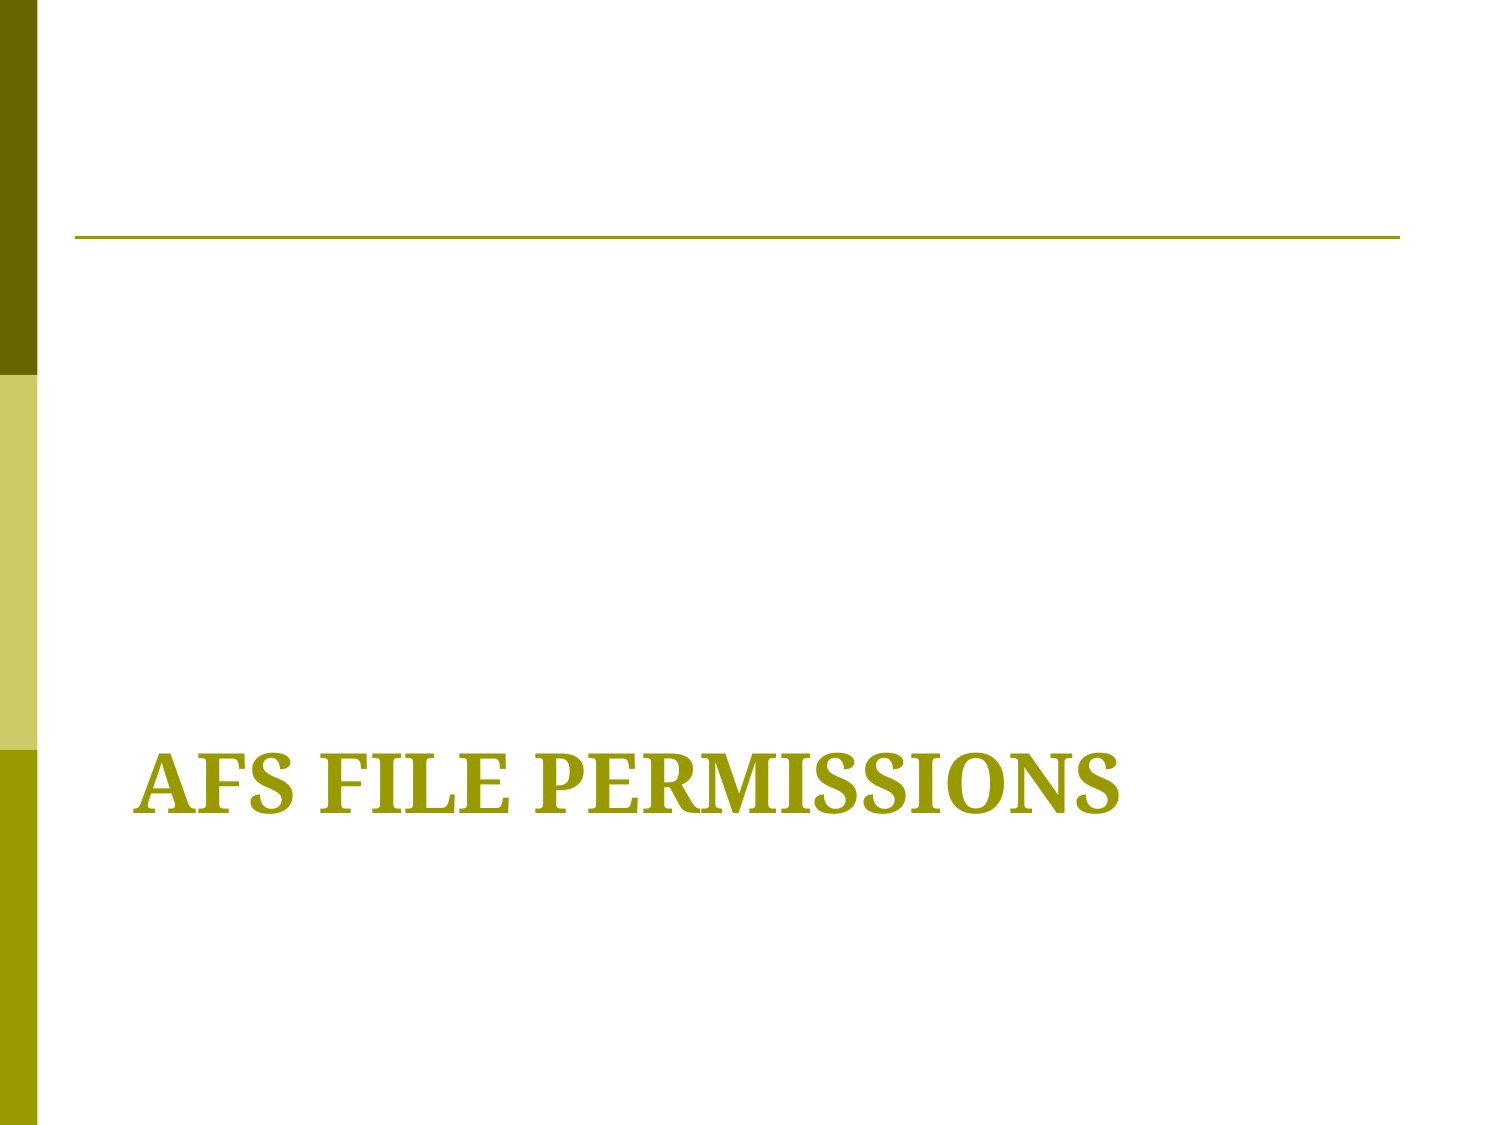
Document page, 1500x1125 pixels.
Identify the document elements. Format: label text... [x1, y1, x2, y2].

title AFS File permissions [118, 722, 1394, 947]
